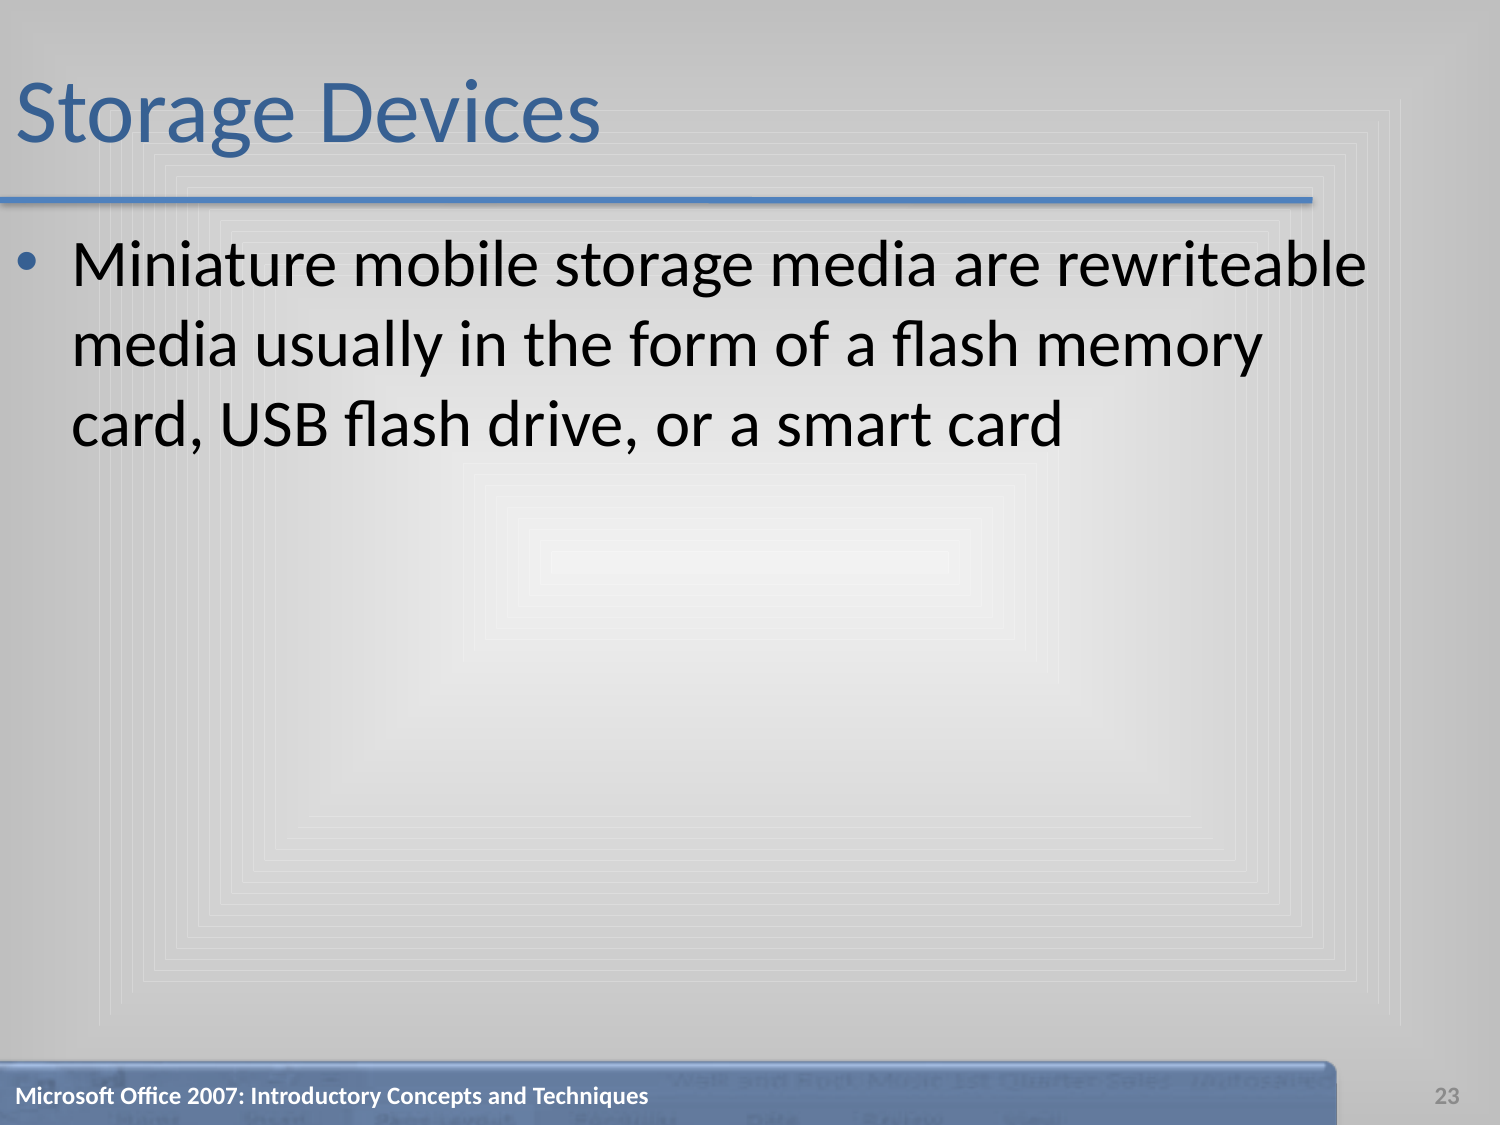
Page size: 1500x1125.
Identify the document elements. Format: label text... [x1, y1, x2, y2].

slide_number 23 [1400, 1065, 1475, 1125]
picture [0, 1052, 1348, 1125]
title Storage Devices [0, 12, 1426, 201]
footer Microsoft Office 2007: Introductory Concepts and Techniques [0, 1065, 1300, 1125]
list Miniature mobile storage media are rewriteable media usually in the form of a flash memory card, USB flash drive, or a smart card [0, 212, 1426, 1006]
